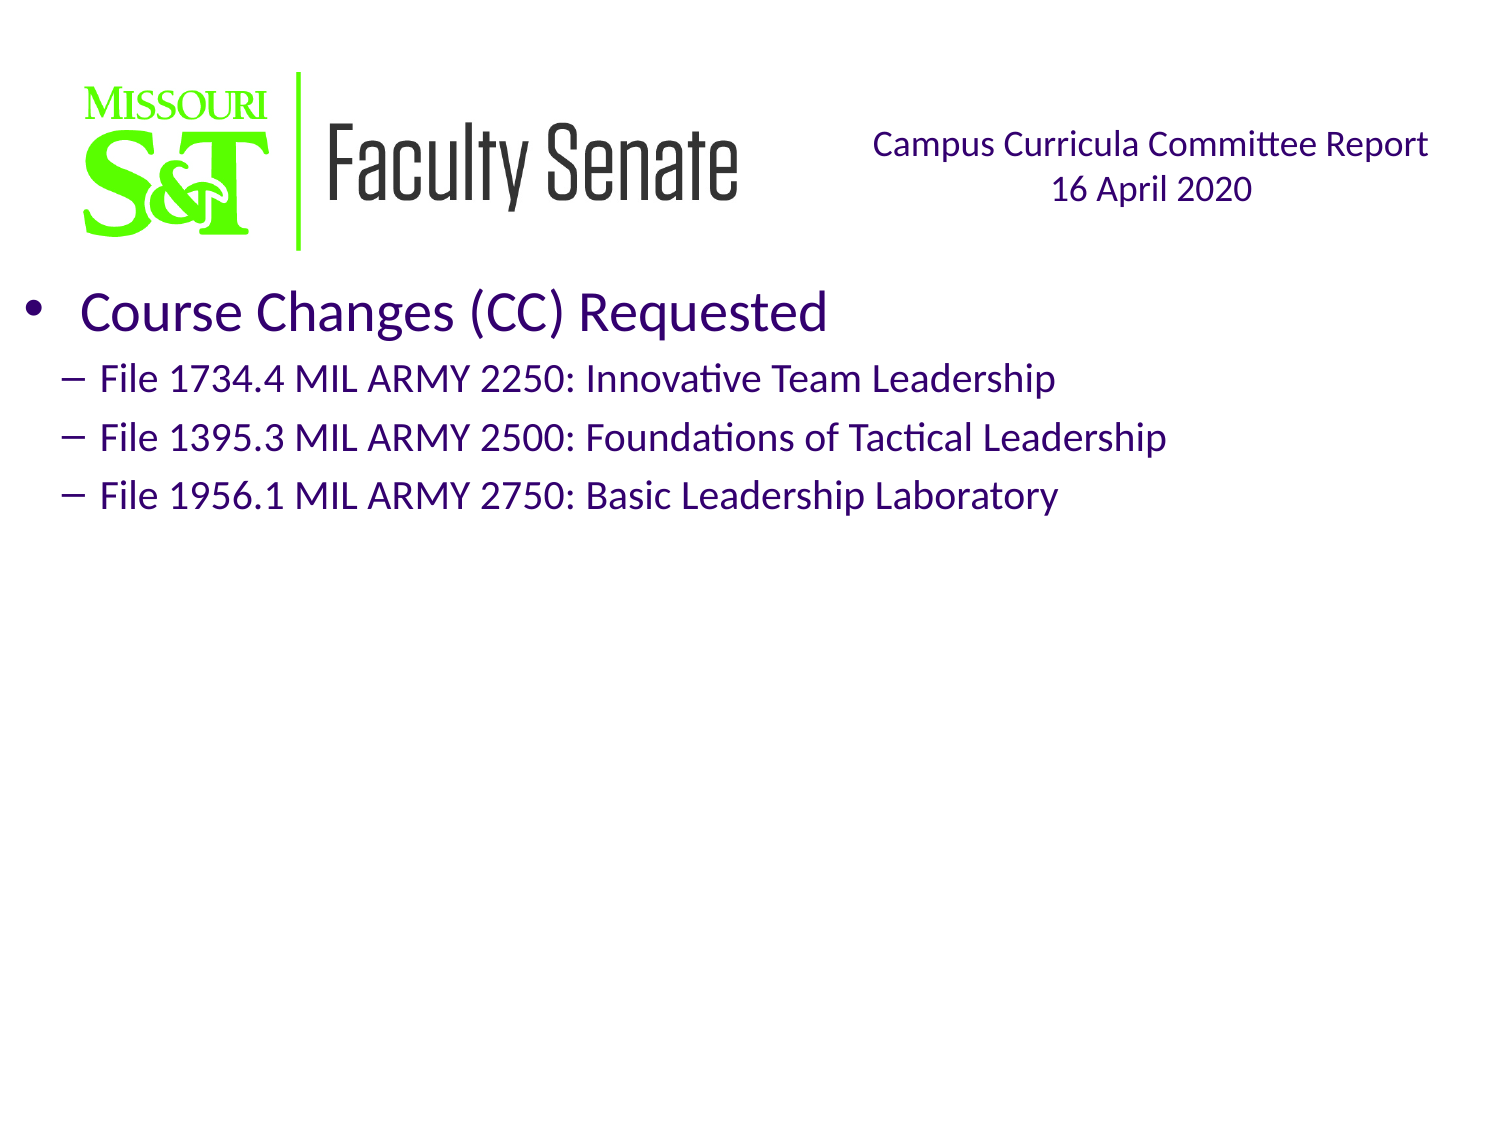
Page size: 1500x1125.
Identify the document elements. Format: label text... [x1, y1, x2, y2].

list Course Changes (CC) Requested File 1734.4 MIL ARMY 2250: Innovative Team Leadership File 1395.3 MIL ARMY 2500: Foundations of Tactical Leadership File 1956.1 MIL ARMY 2750: Basic Leadership Laboratory [9, 265, 1500, 1050]
picture [83, 72, 737, 251]
